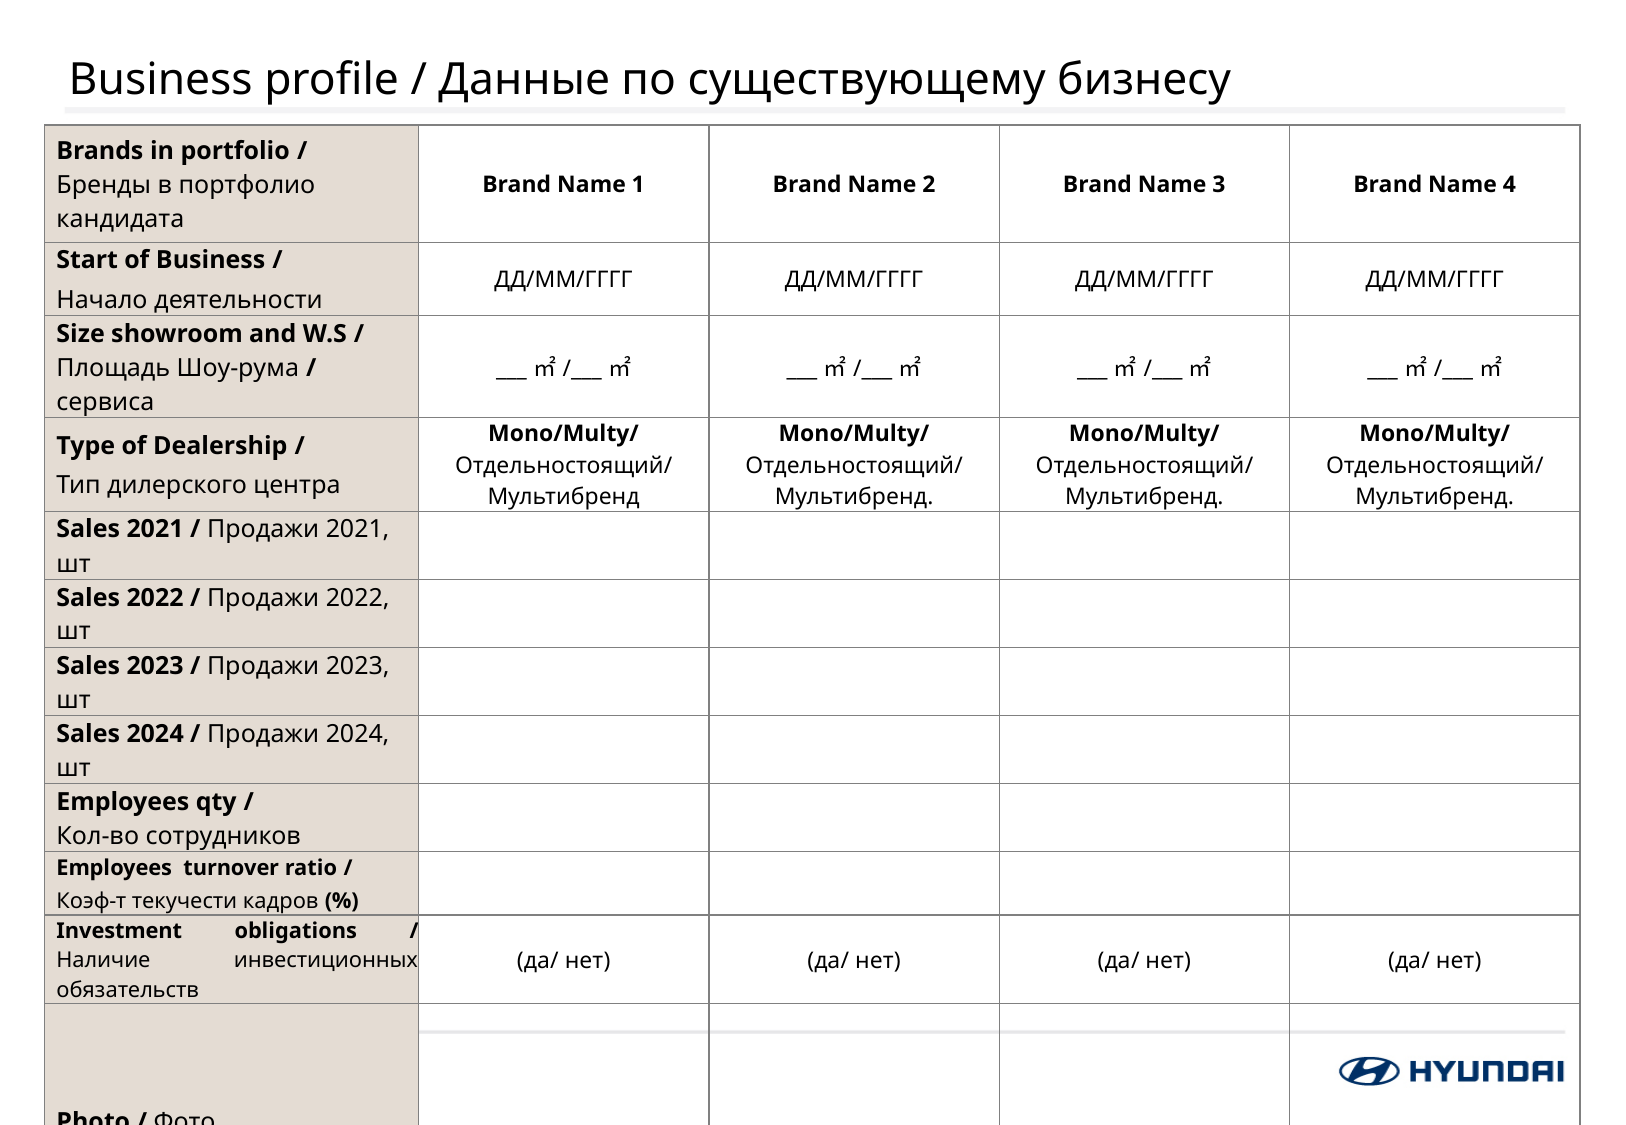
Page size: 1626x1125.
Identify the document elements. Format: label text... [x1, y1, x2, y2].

table_cell [710, 784, 999, 851]
table_cell [419, 716, 708, 783]
table_cell [710, 512, 999, 579]
title Business profile / Данные по существующему бизнесу [53, 42, 1555, 112]
table_cell ___㎡/___㎡ [1290, 316, 1579, 417]
table_cell Employees turnover ratio / Коэф-т текучести кадров (%) [45, 852, 418, 914]
table_cell [1290, 512, 1579, 579]
table_cell [419, 784, 708, 851]
table_cell [710, 716, 999, 783]
table_cell Mono/Multy/Отдельностоящий/Мультибренд. [710, 418, 999, 511]
table_cell ДД/ММ/ГГГГ [1000, 243, 1289, 315]
table_cell [710, 648, 999, 715]
table_header Brands in portfolio / Бренды в портфолио кандидата [45, 126, 418, 242]
table_cell (да/ нет) [419, 916, 708, 1003]
table_cell (да/ нет) [1290, 916, 1579, 1003]
table_cell [1000, 1004, 1289, 1125]
table_cell [1290, 784, 1579, 851]
picture [0, 0, 1625, 1125]
table_cell [1000, 716, 1289, 783]
table_cell Employees qty / Кол-во сотрудников [45, 784, 418, 851]
table_cell (да/ нет) [1000, 916, 1289, 1003]
table_cell ДД/ММ/ГГГГ [710, 243, 999, 315]
table_cell Sales 2022 / Продажи 2022, шт [45, 580, 418, 647]
table_cell [1000, 580, 1289, 647]
table_cell [1290, 580, 1579, 647]
table_cell ___㎡/___㎡ [419, 316, 708, 417]
table_cell [419, 580, 708, 647]
table_cell [419, 1004, 708, 1125]
table_cell [419, 512, 708, 579]
table_cell [1290, 648, 1579, 715]
table_cell (да/ нет) [710, 916, 999, 1003]
table_cell [1000, 852, 1289, 914]
table_header Brand Name 1 [419, 126, 708, 242]
table_cell [419, 648, 708, 715]
table_cell Start of Business / Начало деятельности [45, 243, 418, 315]
table_cell [1000, 784, 1289, 851]
table_cell Sales 2023 / Продажи 2023, шт [45, 648, 418, 715]
table_cell [1290, 716, 1579, 783]
table_cell Type of Dealership / Тип дилерского центра [45, 418, 418, 511]
table_cell Sales 2024 / Продажи 2024, шт [45, 716, 418, 783]
table_cell ___㎡/___㎡ [710, 316, 999, 417]
table_cell [710, 580, 999, 647]
table_cell [1000, 512, 1289, 579]
table_cell Size showroom and W.S / Площадь Шоу-рума / сервиса [45, 316, 418, 417]
table_header Brand Name 4 [1290, 126, 1579, 242]
table_cell Photo / Фото [45, 1004, 418, 1125]
table_cell [710, 852, 999, 914]
table_cell ___㎡/___㎡ [1000, 316, 1289, 417]
table_cell Mono/Multy/Отдельностоящий/Мультибренд. [1290, 418, 1579, 511]
table_cell ДД/ММ/ГГГГ [1290, 243, 1579, 315]
table_cell [1000, 648, 1289, 715]
table_cell Investment obligations / Наличие инвестиционных обязательств [45, 916, 418, 1003]
table_cell Sales 2021 / Продажи 2021, шт [45, 512, 418, 579]
table_cell ДД/ММ/ГГГГ [419, 243, 708, 315]
table_header Brand Name 3 [1000, 126, 1289, 242]
table_cell [1290, 1004, 1579, 1125]
table_header Brand Name 2 [710, 126, 999, 242]
table_cell [419, 852, 708, 914]
table_cell Mono/Multy/Отдельностоящий/Мультибренд. [1000, 418, 1289, 511]
table_cell Mono/Multy/Отдельностоящий/Мультибренд [419, 418, 708, 511]
table_cell [1290, 852, 1579, 914]
table_cell [710, 1004, 999, 1125]
